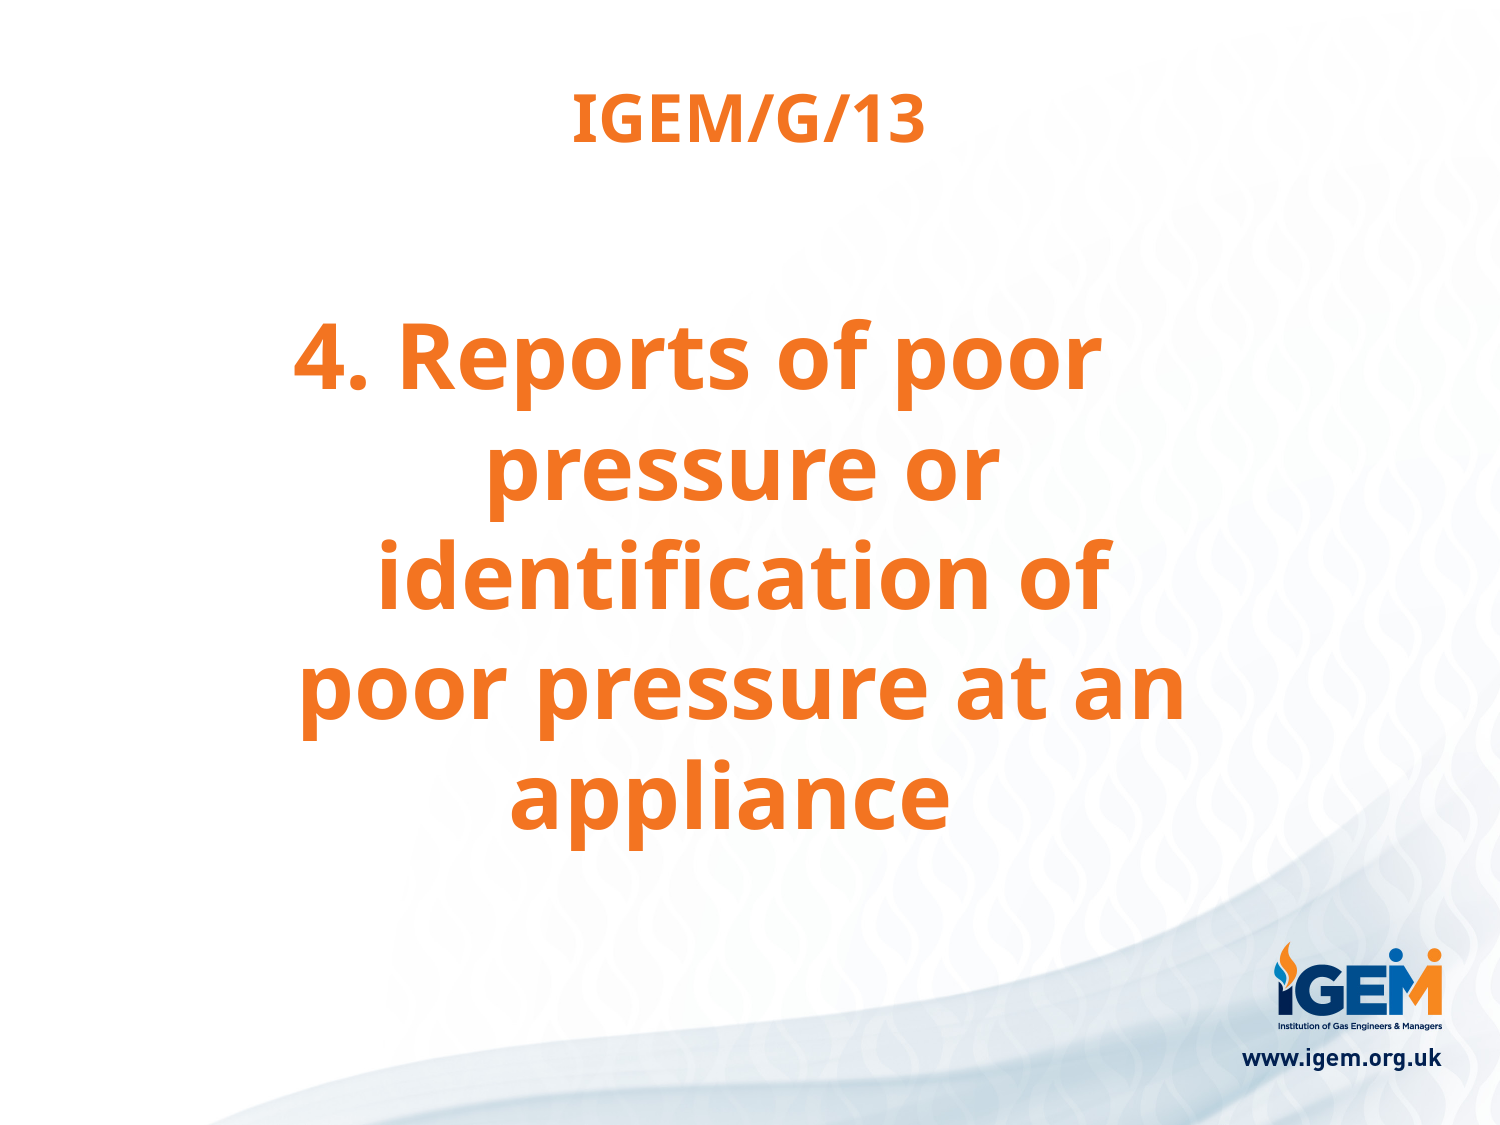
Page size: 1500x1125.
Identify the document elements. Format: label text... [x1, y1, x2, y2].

title IGEM/G/13 [75, 45, 1425, 188]
subtitle 4. Reports of poor pressure or identification of poor pressure at an appliance [159, 290, 1240, 725]
picture [0, 0, 1500, 1125]
